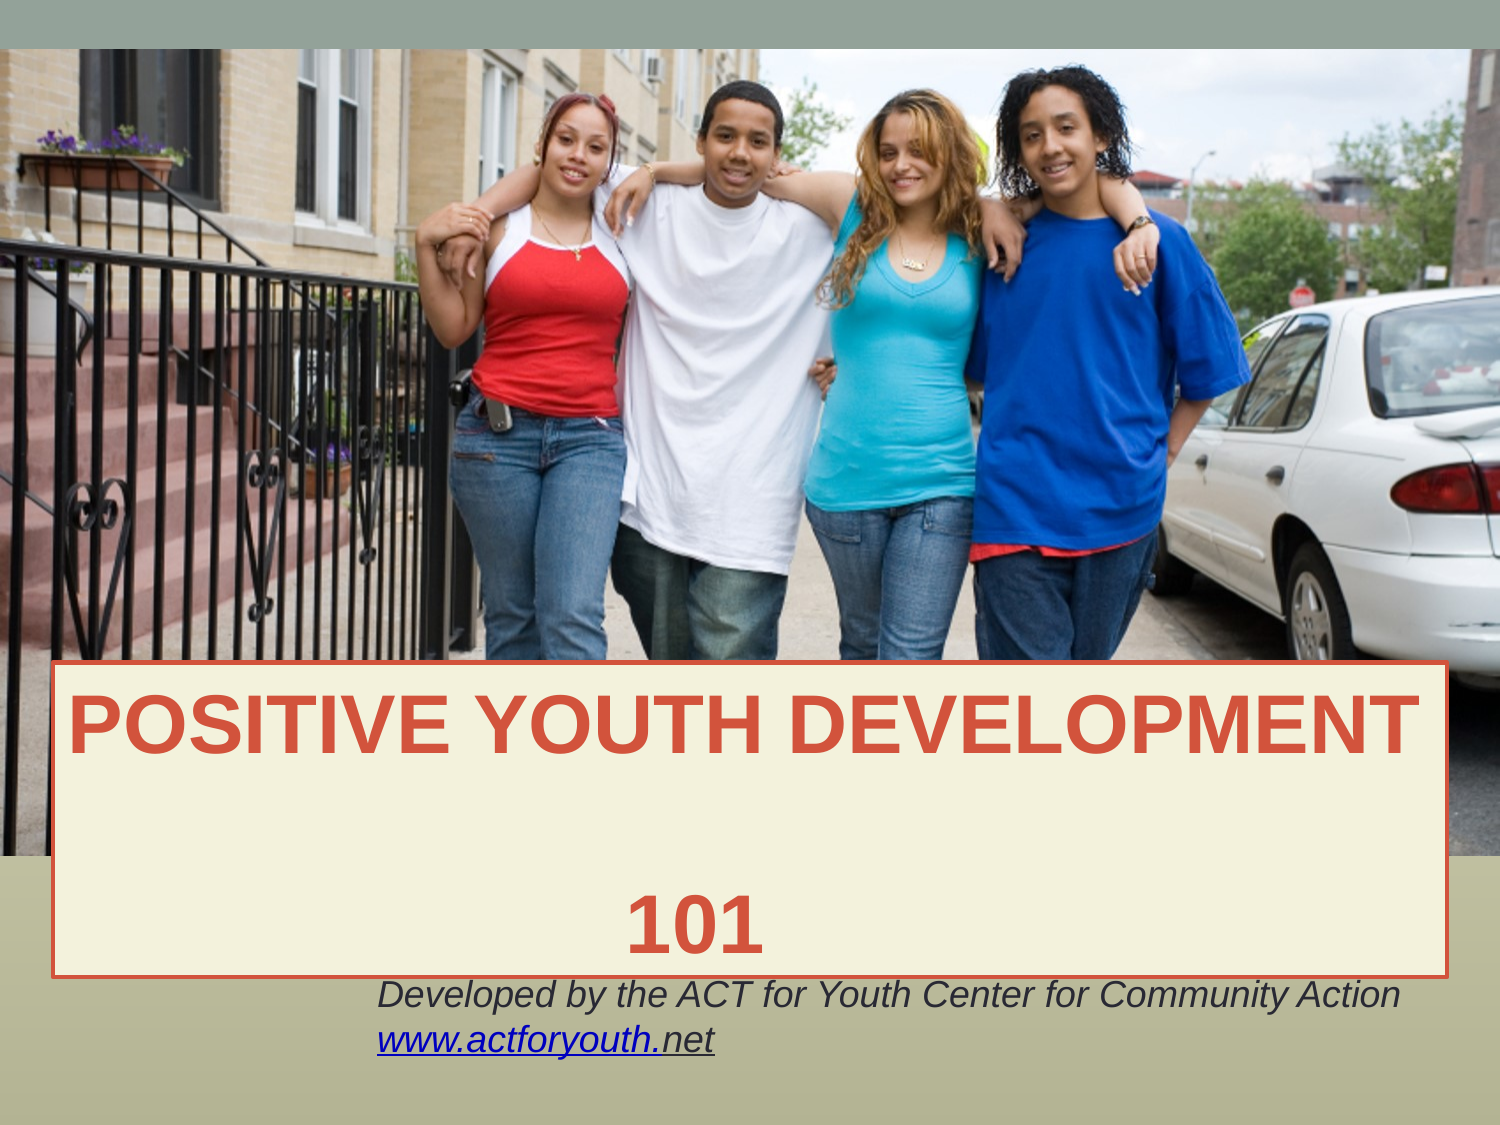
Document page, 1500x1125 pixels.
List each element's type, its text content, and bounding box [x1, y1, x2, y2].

text_box POSITIVE YOUTH DEVELOPMENT 101 [53, 862, 1447, 978]
text_box Developed by the ACT for Youth Center for Community Action www.actforyouth.net [362, 962, 1447, 1068]
picture [0, 49, 1500, 857]
